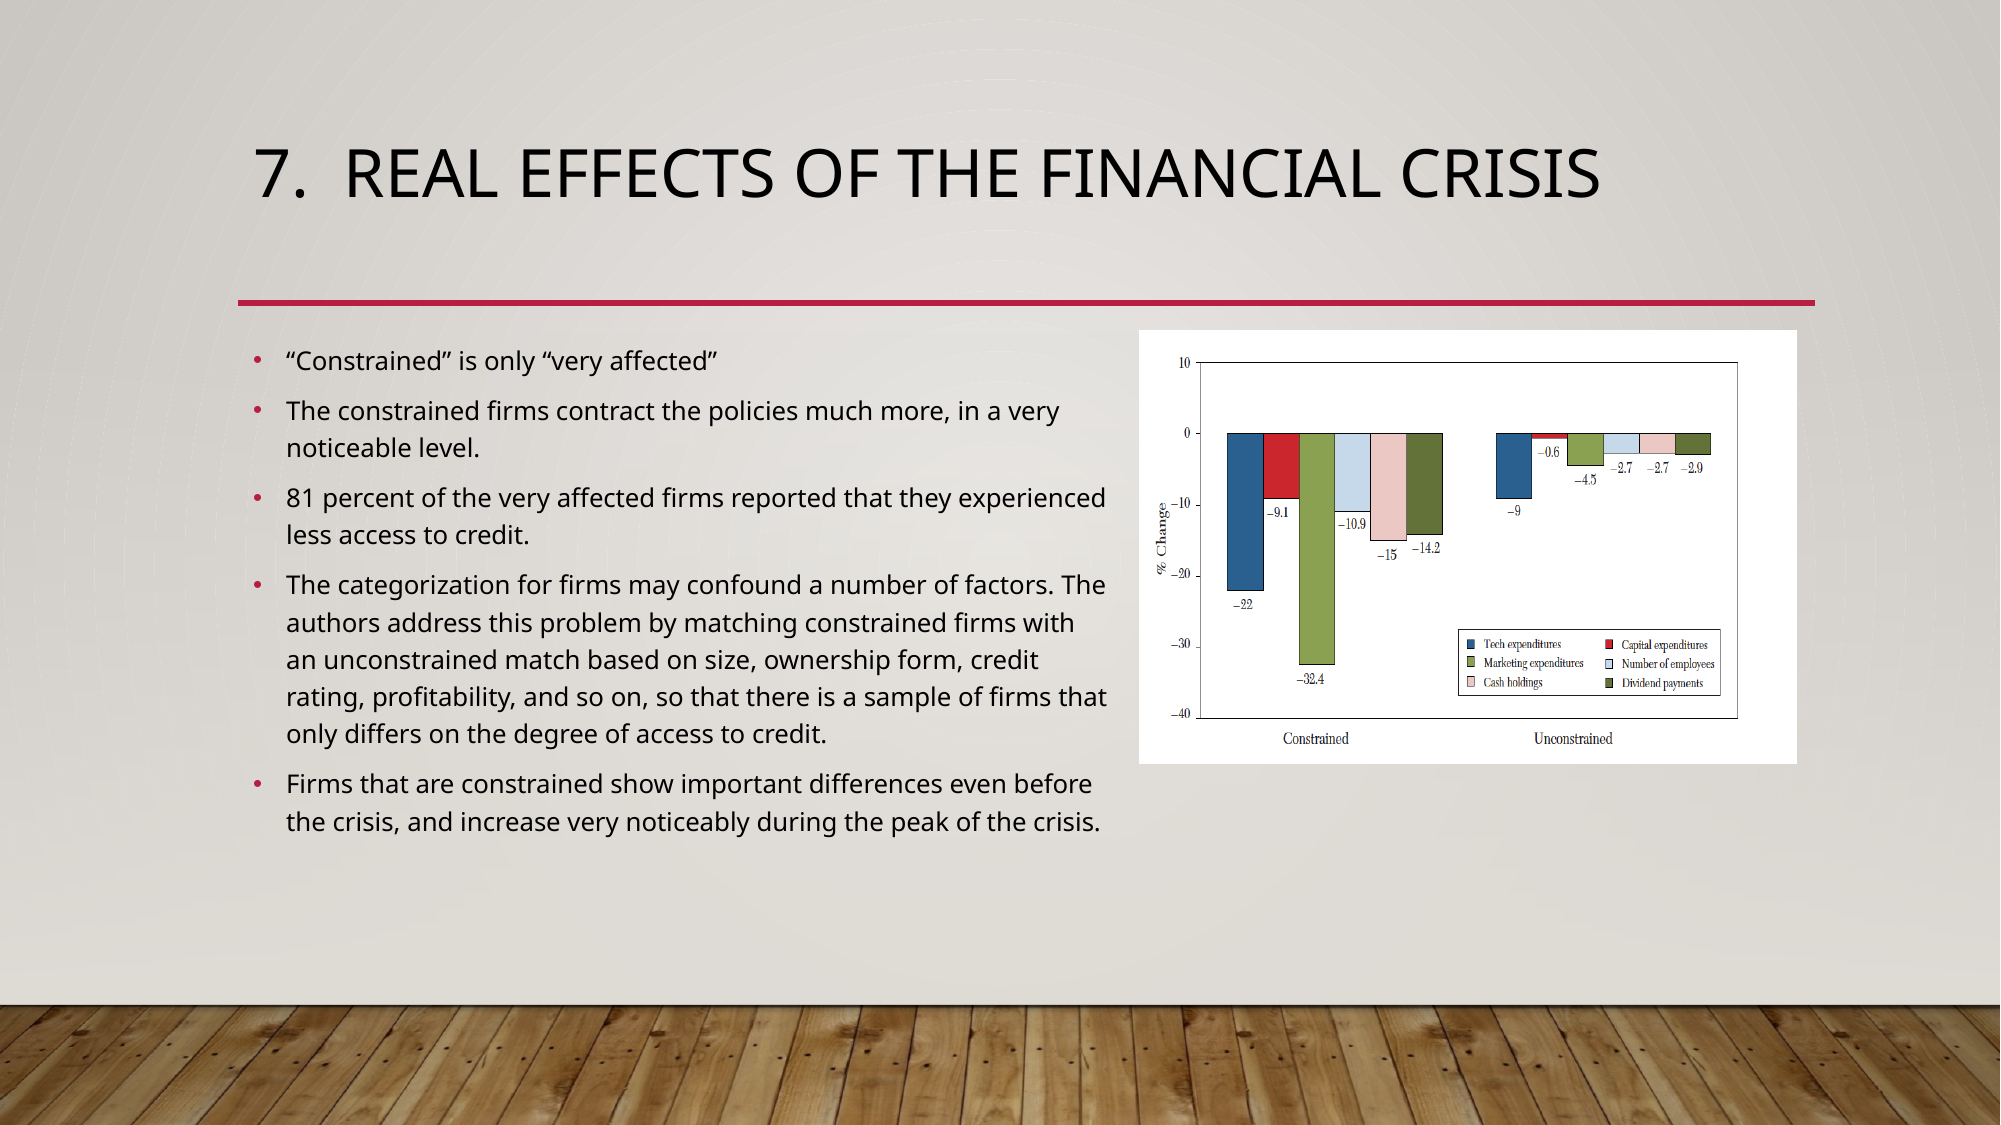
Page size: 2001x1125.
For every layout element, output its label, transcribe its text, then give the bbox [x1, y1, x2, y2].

picture [1138, 330, 1797, 764]
title 7. Real effects of the financial crisis [238, 131, 1814, 305]
list “Constrained” is only “very affected” The constrained firms contract the policies much more, in a very noticeable level. 81 percent of the very affected firms reported that they experienced less access to credit. The categorization for firms may confound a number of factors. The authors address this problem by matching constrained firms with an unconstrained match based on size, ownership form, credit rating, profitability, and so on, so that there is a sample of firms that only differs on the degree of access to credit. Firms that are constrained show important differences even before the crisis, and increase very noticeably during the peak of the crisis. [238, 330, 1124, 897]
picture [0, 1005, 2000, 1125]
